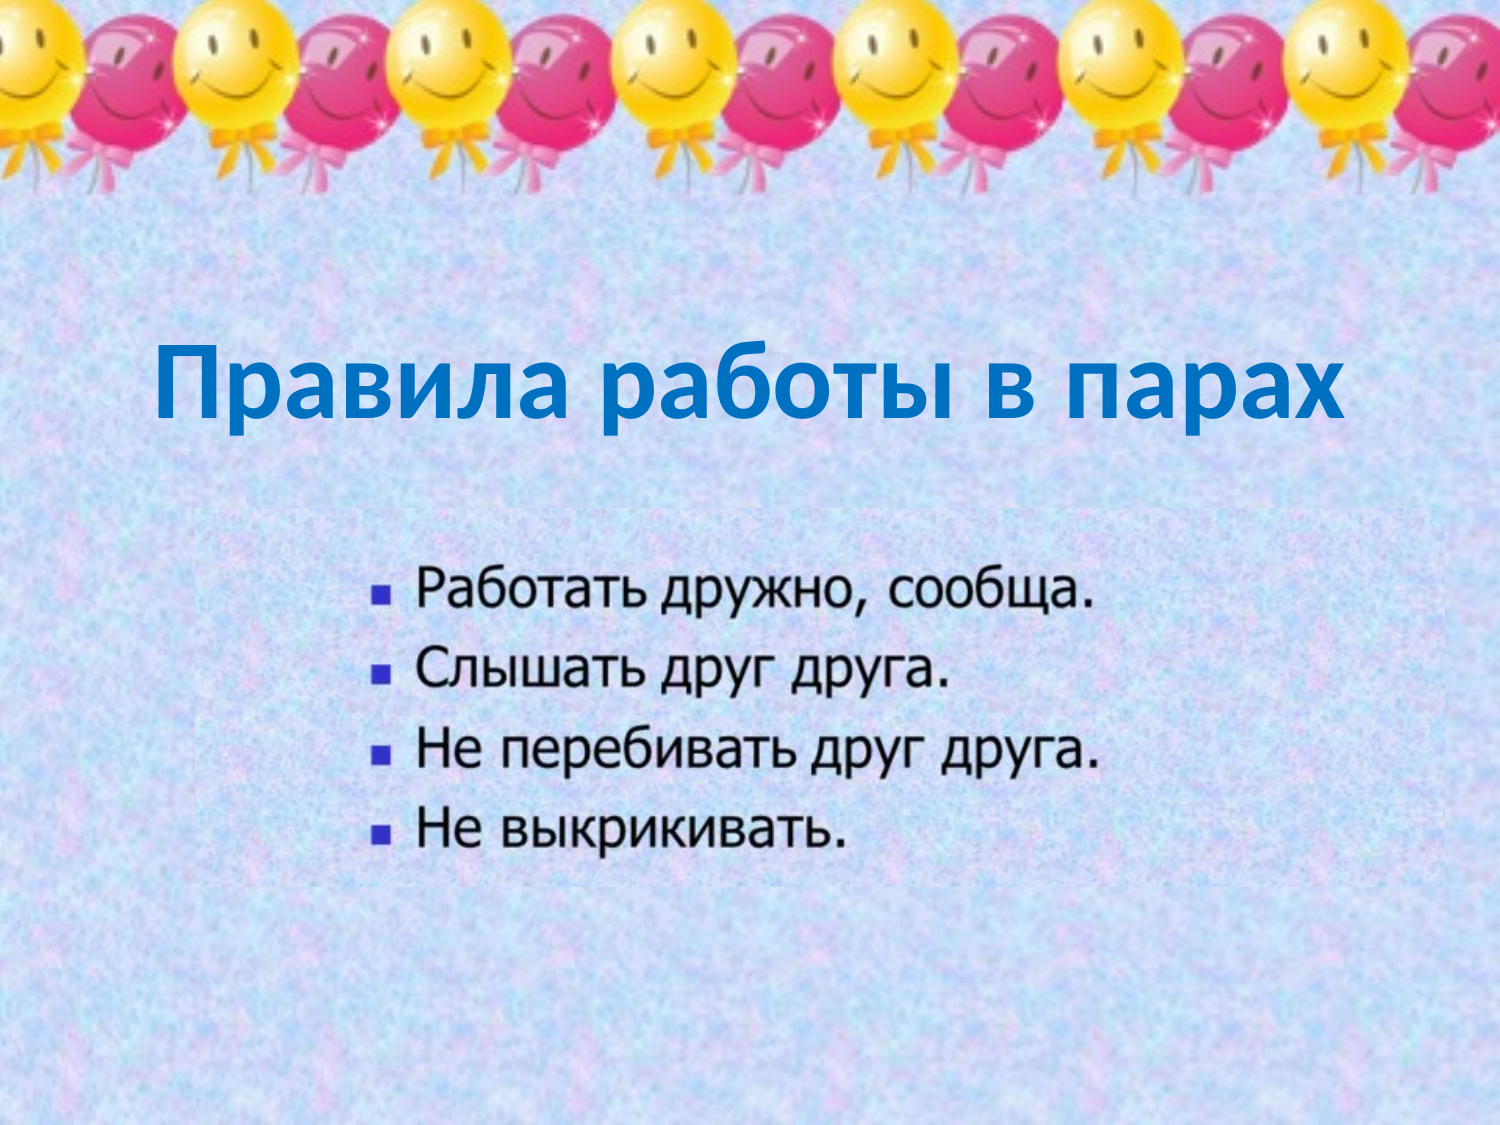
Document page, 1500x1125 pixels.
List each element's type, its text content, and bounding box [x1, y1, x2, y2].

picture [0, 0, 1500, 1125]
title Правила работы в парах [75, 243, 1425, 504]
